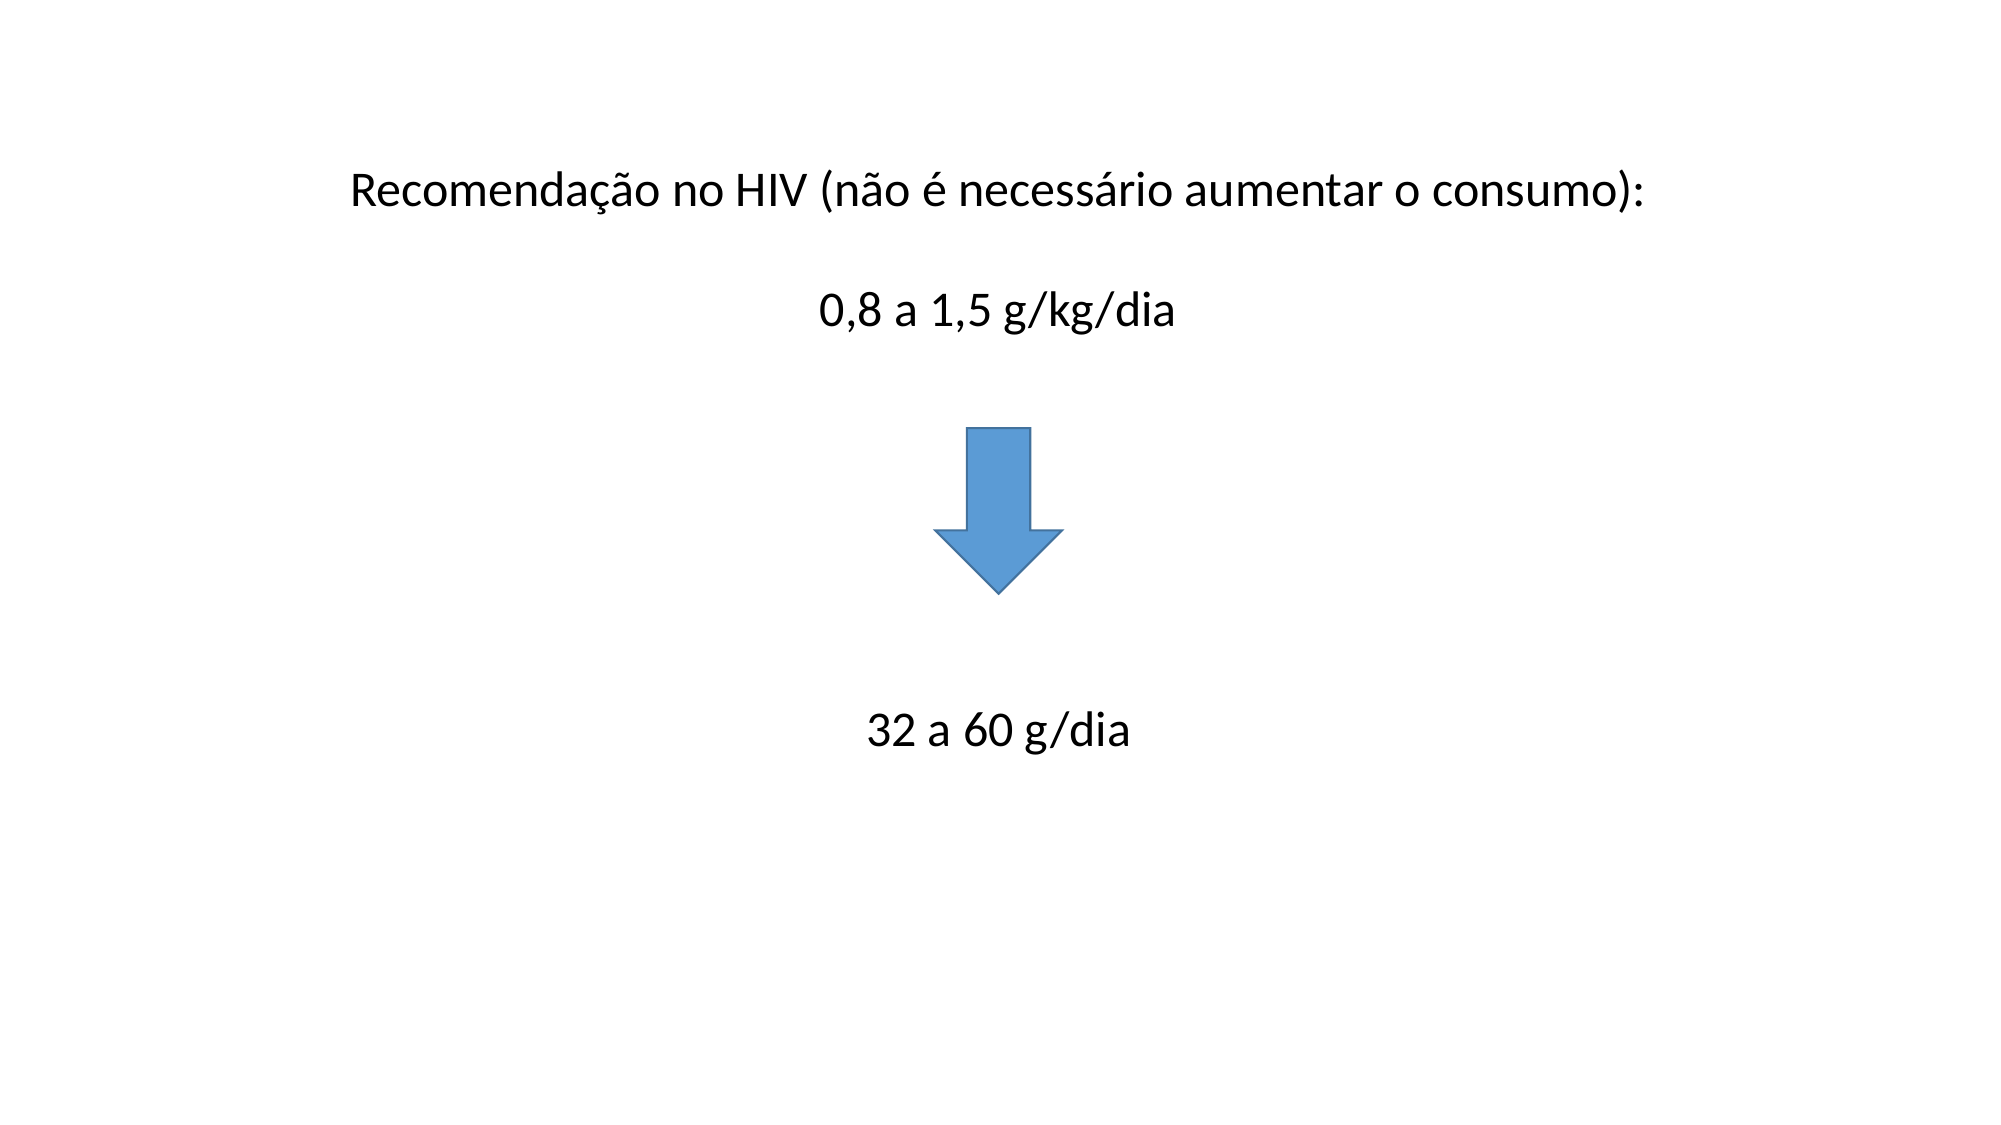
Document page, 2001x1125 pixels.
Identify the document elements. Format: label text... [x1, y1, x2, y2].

text_box Recomendação no HIV (não é necessário aumentar o consumo): 0,8 a 1,5 g/kg/dia 32 a 60 g/dia [149, 148, 1848, 944]
text_box [932, 427, 1065, 596]
